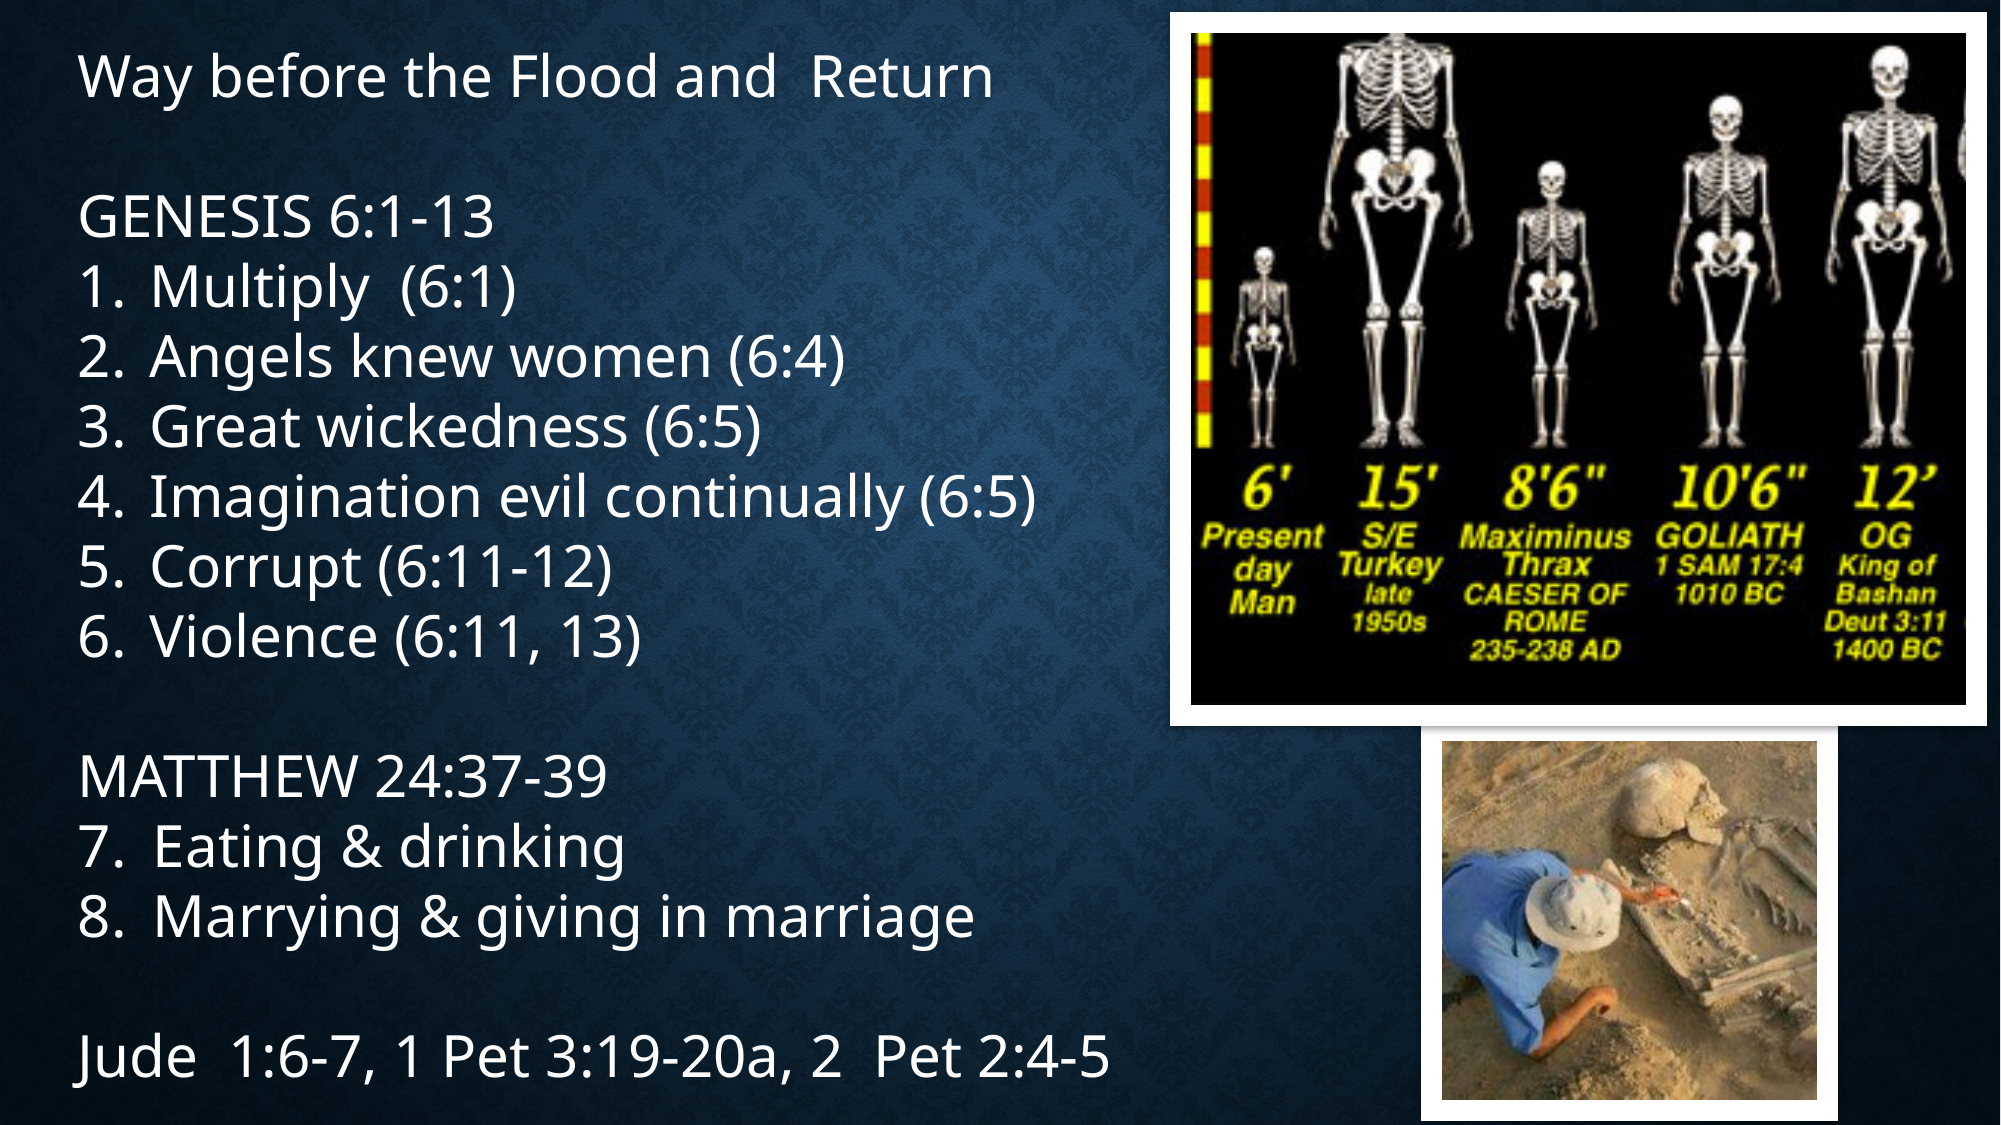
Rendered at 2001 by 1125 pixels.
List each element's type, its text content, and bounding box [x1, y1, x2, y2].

text_box Way before the Flood and Return GENESIS 6:1-13 Multiply (6:1) Angels knew women (6:4) Great wickedness (6:5) Imagination evil continually (6:5) Corrupt (6:11-12) Violence (6:11, 13) MATTHEW 24:37-39 Eating & drinking Marrying & giving in marriage Jude 1:6-7, 1 Pet 3:19-20a, 2 Pet 2:4-5 [63, 31, 1136, 1097]
picture [1190, 32, 1967, 706]
picture [1441, 740, 1818, 1101]
